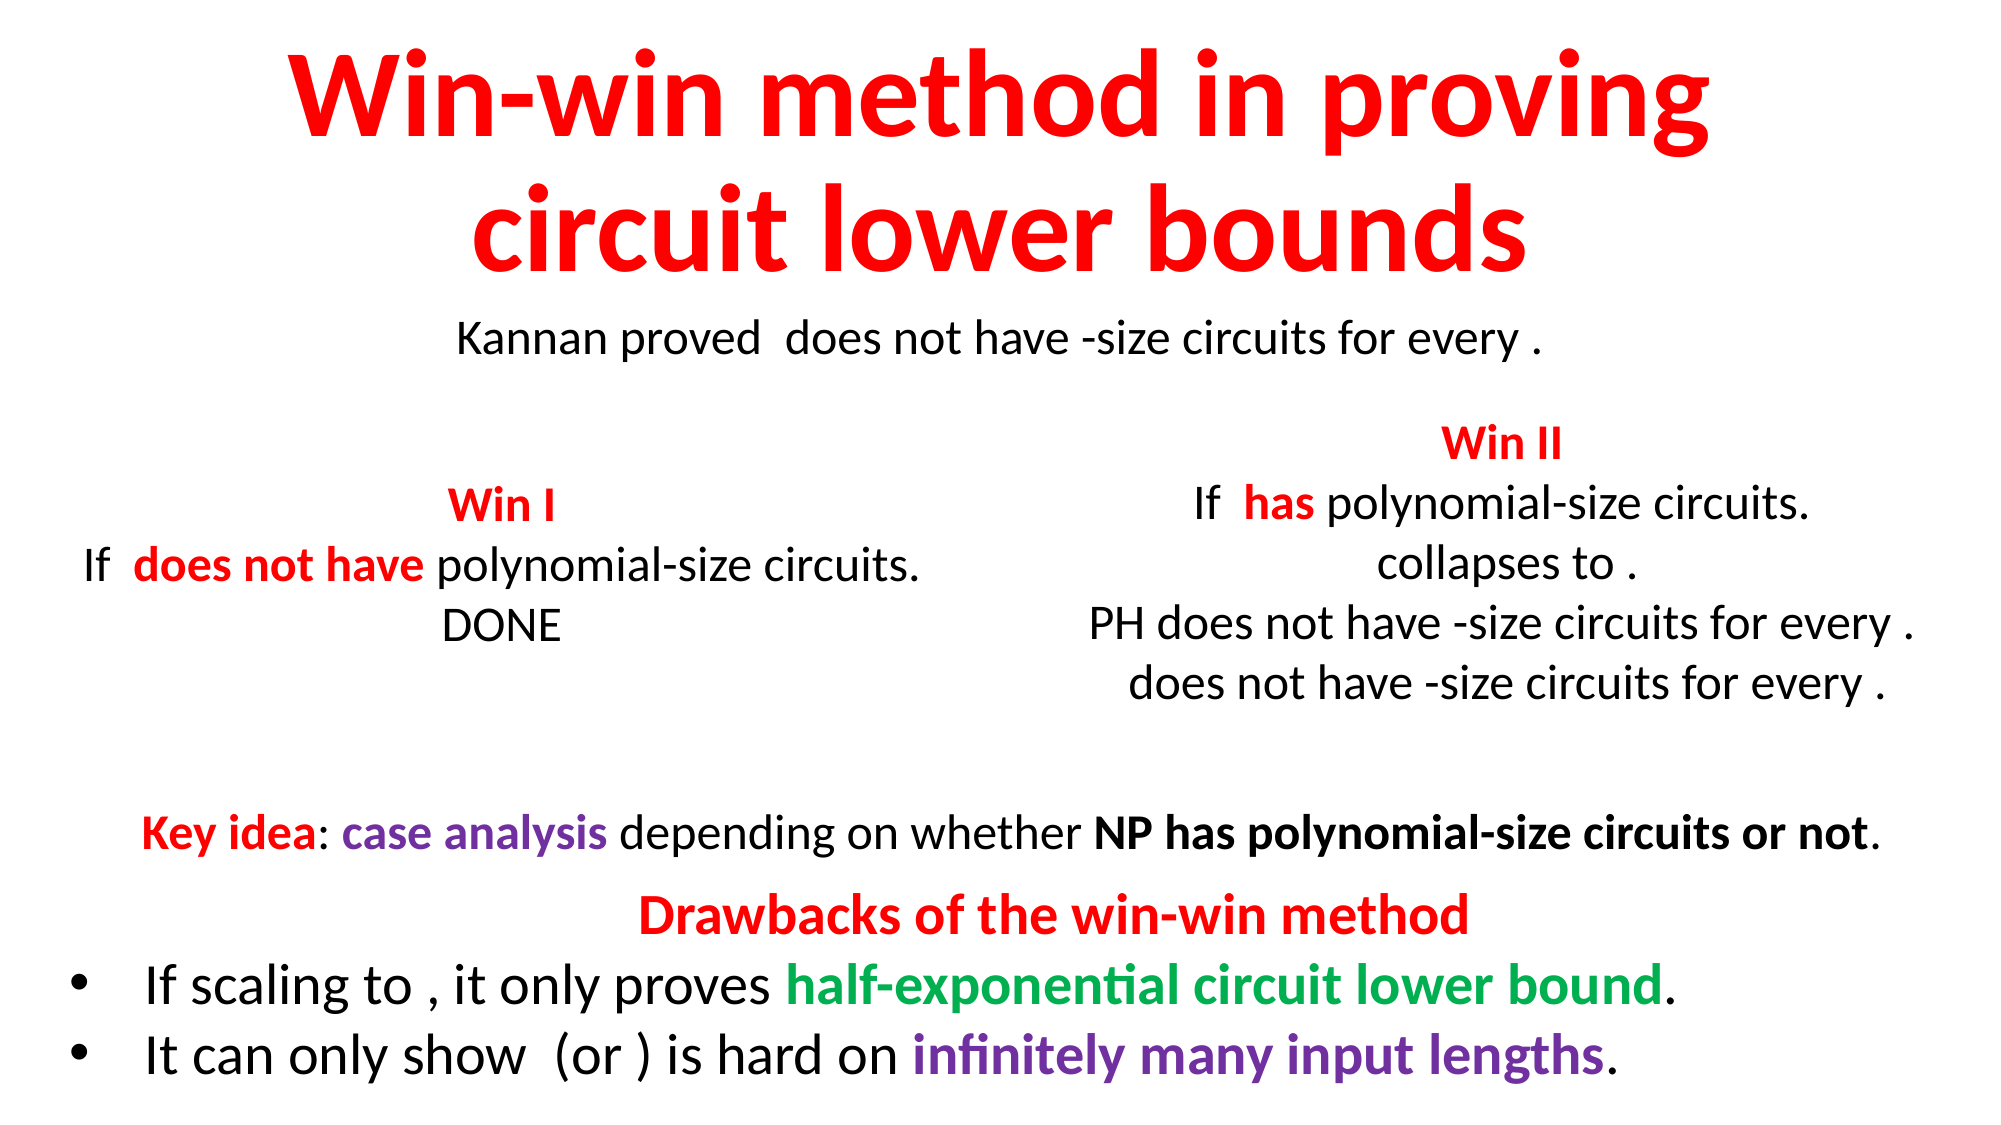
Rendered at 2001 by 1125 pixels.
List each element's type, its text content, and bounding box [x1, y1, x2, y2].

title Win-win method in proving circuit lower bounds [137, 54, 1863, 272]
text_box Key idea: case analysis depending on whether NP has polynomial-size circuits or not. [54, 792, 1969, 867]
